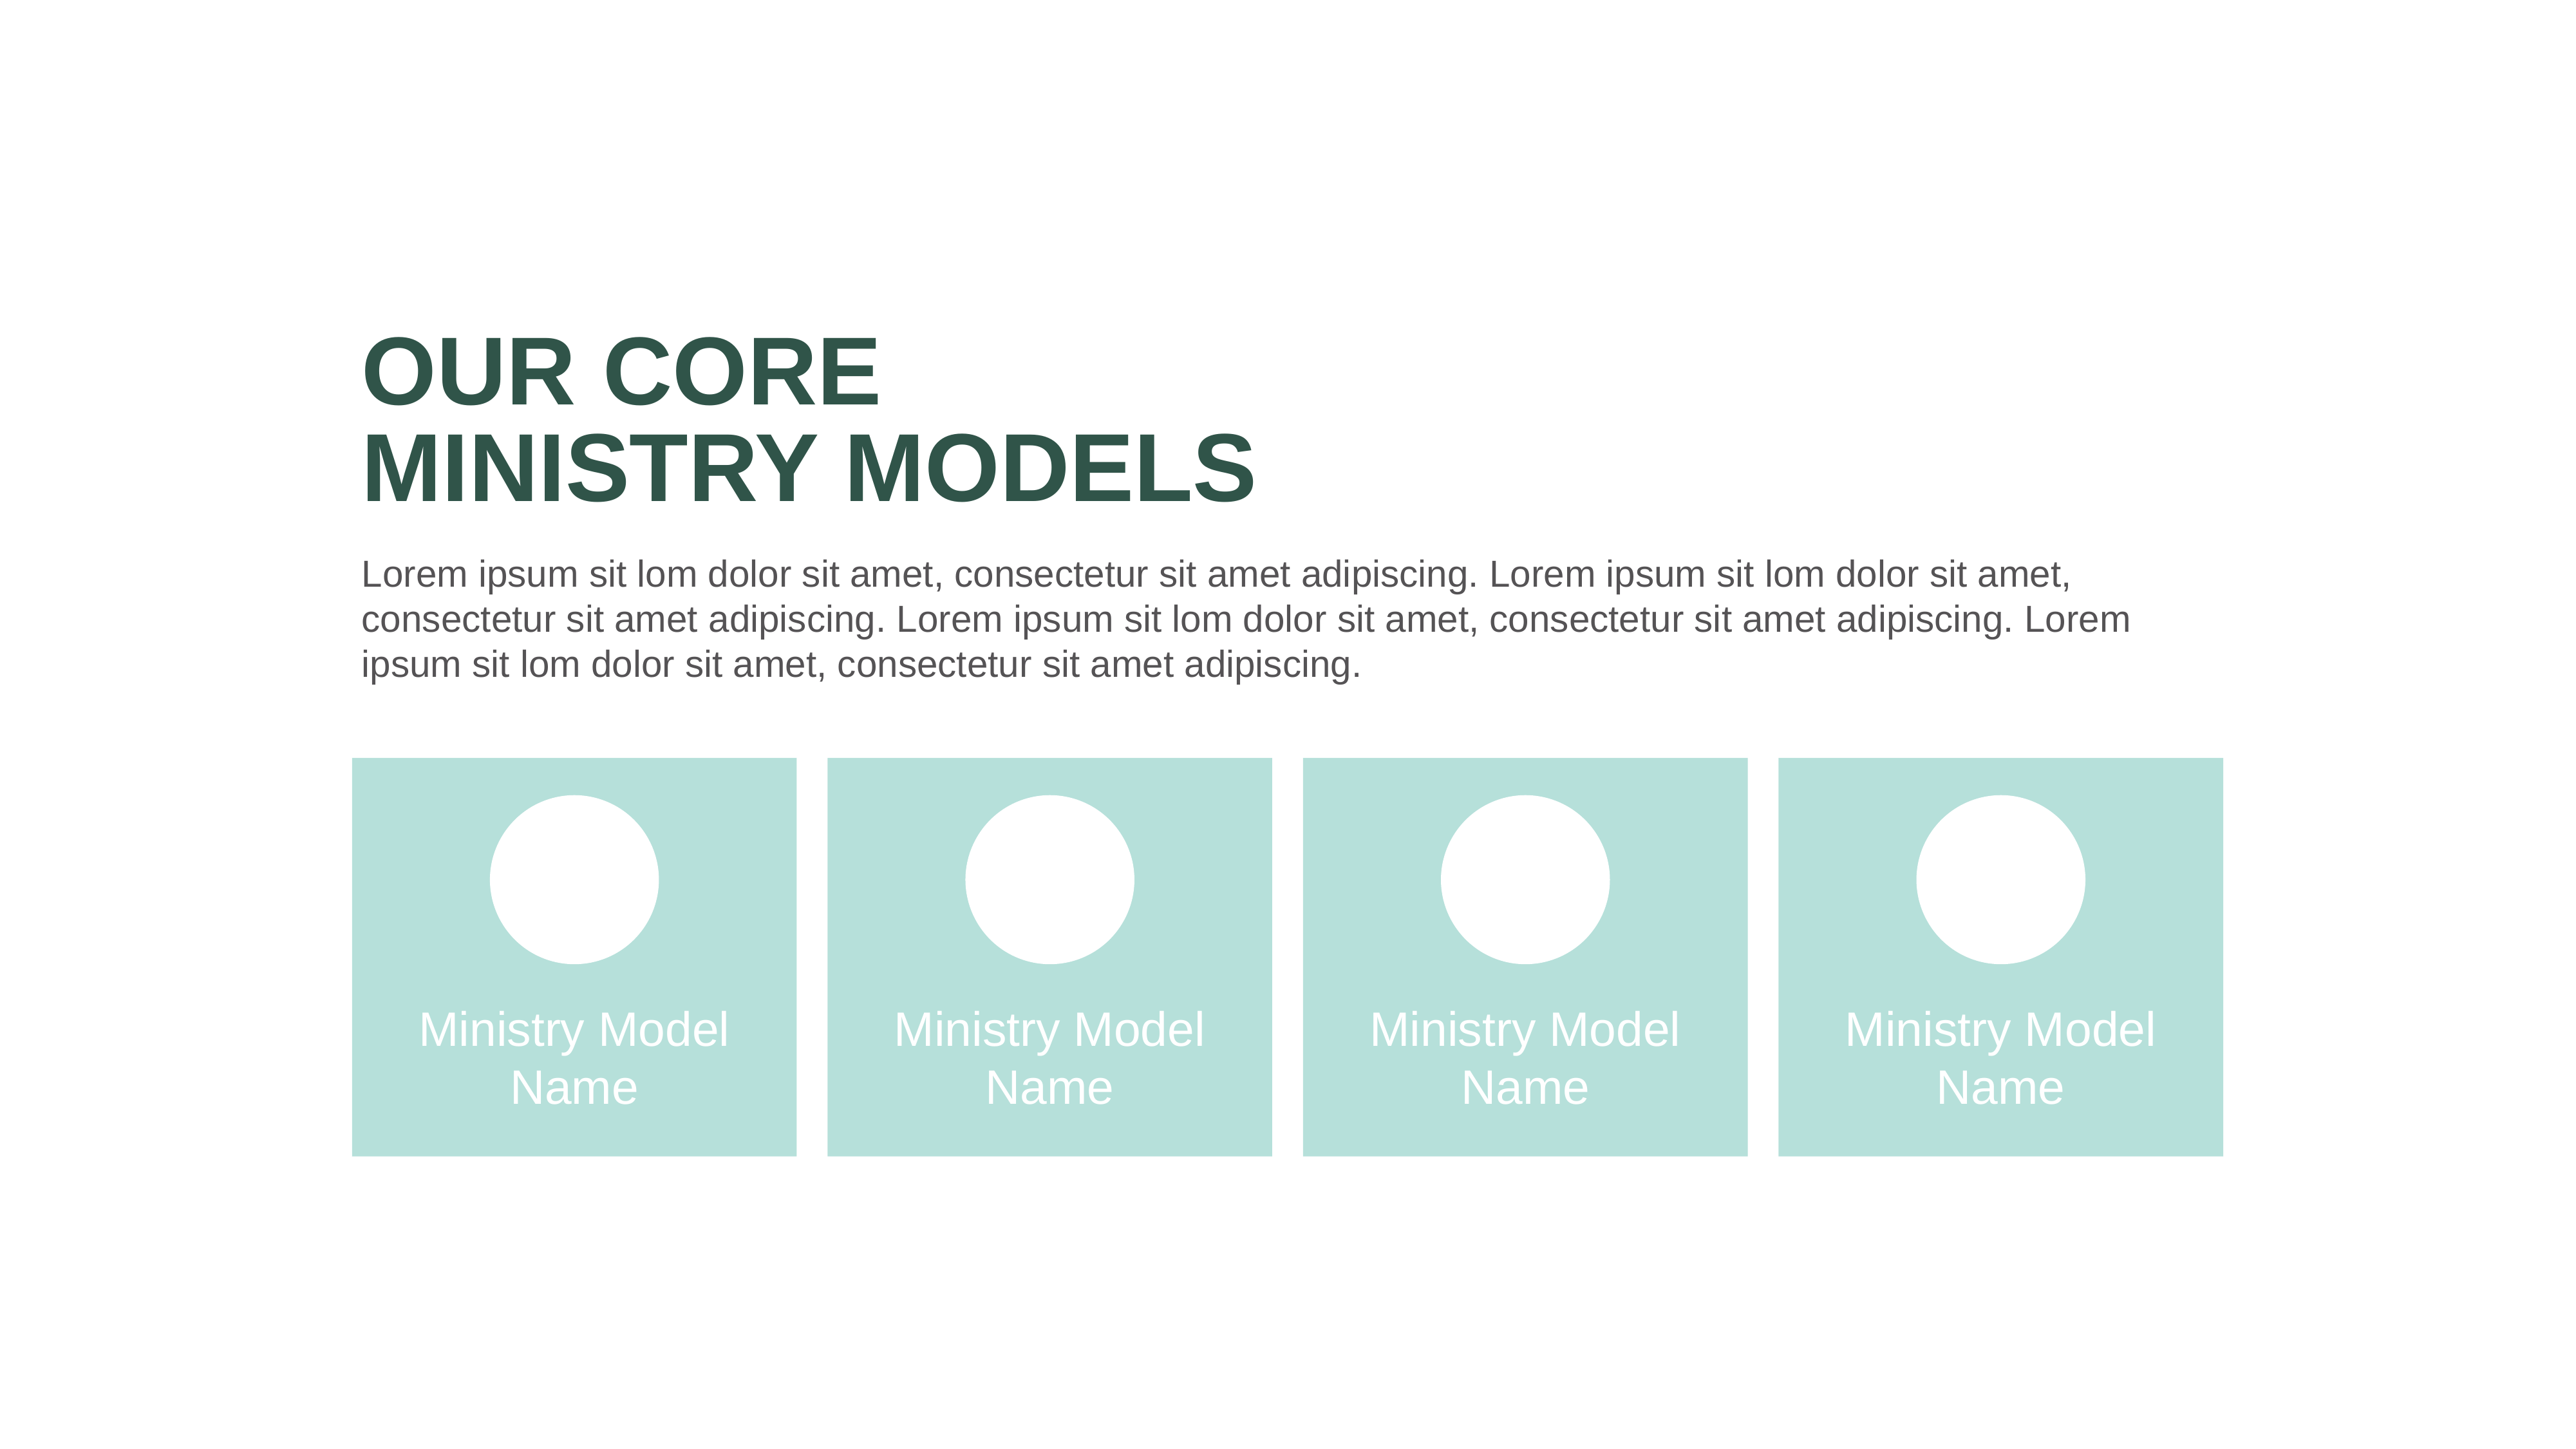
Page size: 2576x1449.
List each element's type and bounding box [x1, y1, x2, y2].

text_box [880, 795, 1219, 1121]
text_box [1831, 795, 2170, 1121]
picture [66, 66, 2509, 1383]
text_box [405, 795, 744, 1121]
text_box [1356, 795, 1695, 1121]
